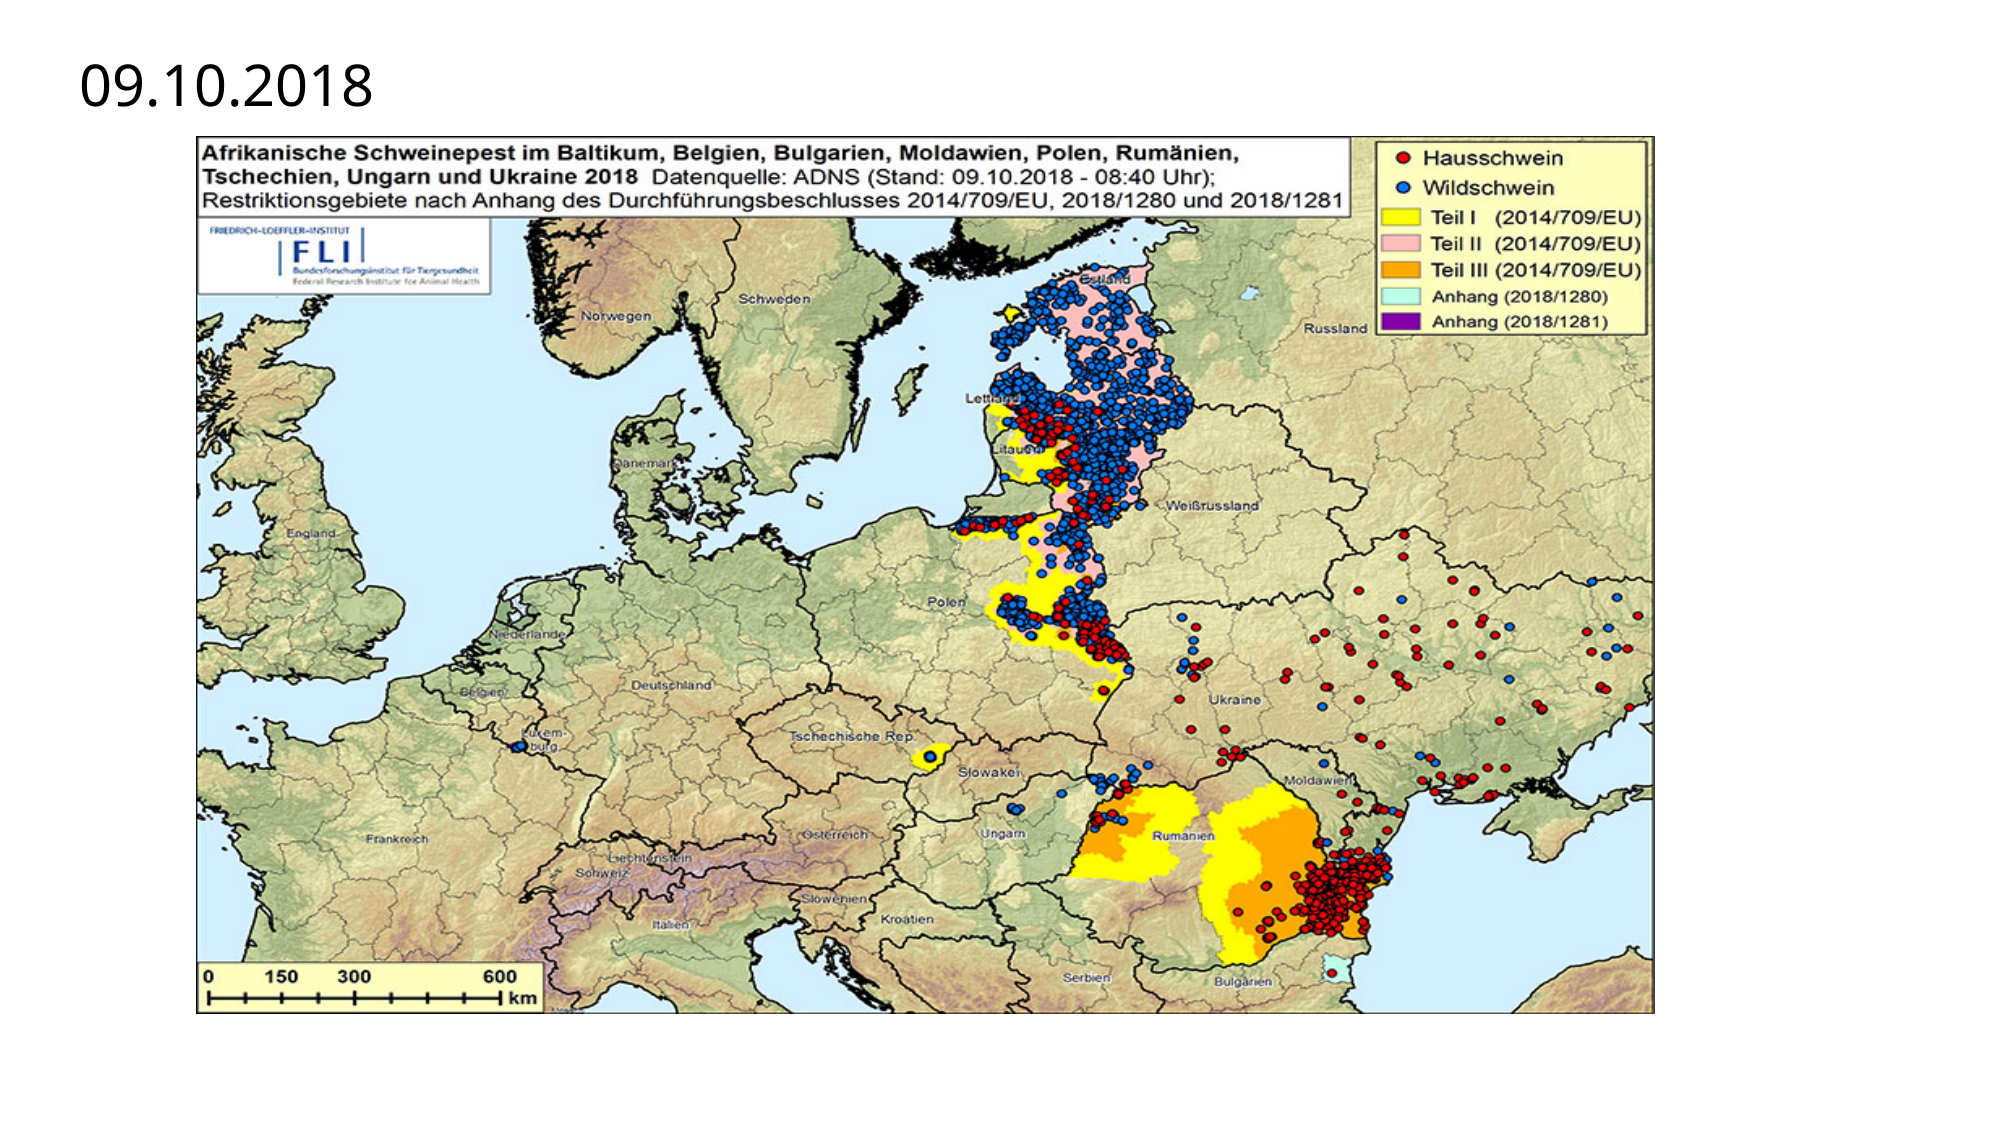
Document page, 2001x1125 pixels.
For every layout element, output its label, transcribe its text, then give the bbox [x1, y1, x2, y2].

title 09.10.2018 [64, 48, 1787, 127]
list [196, 136, 1655, 1014]
